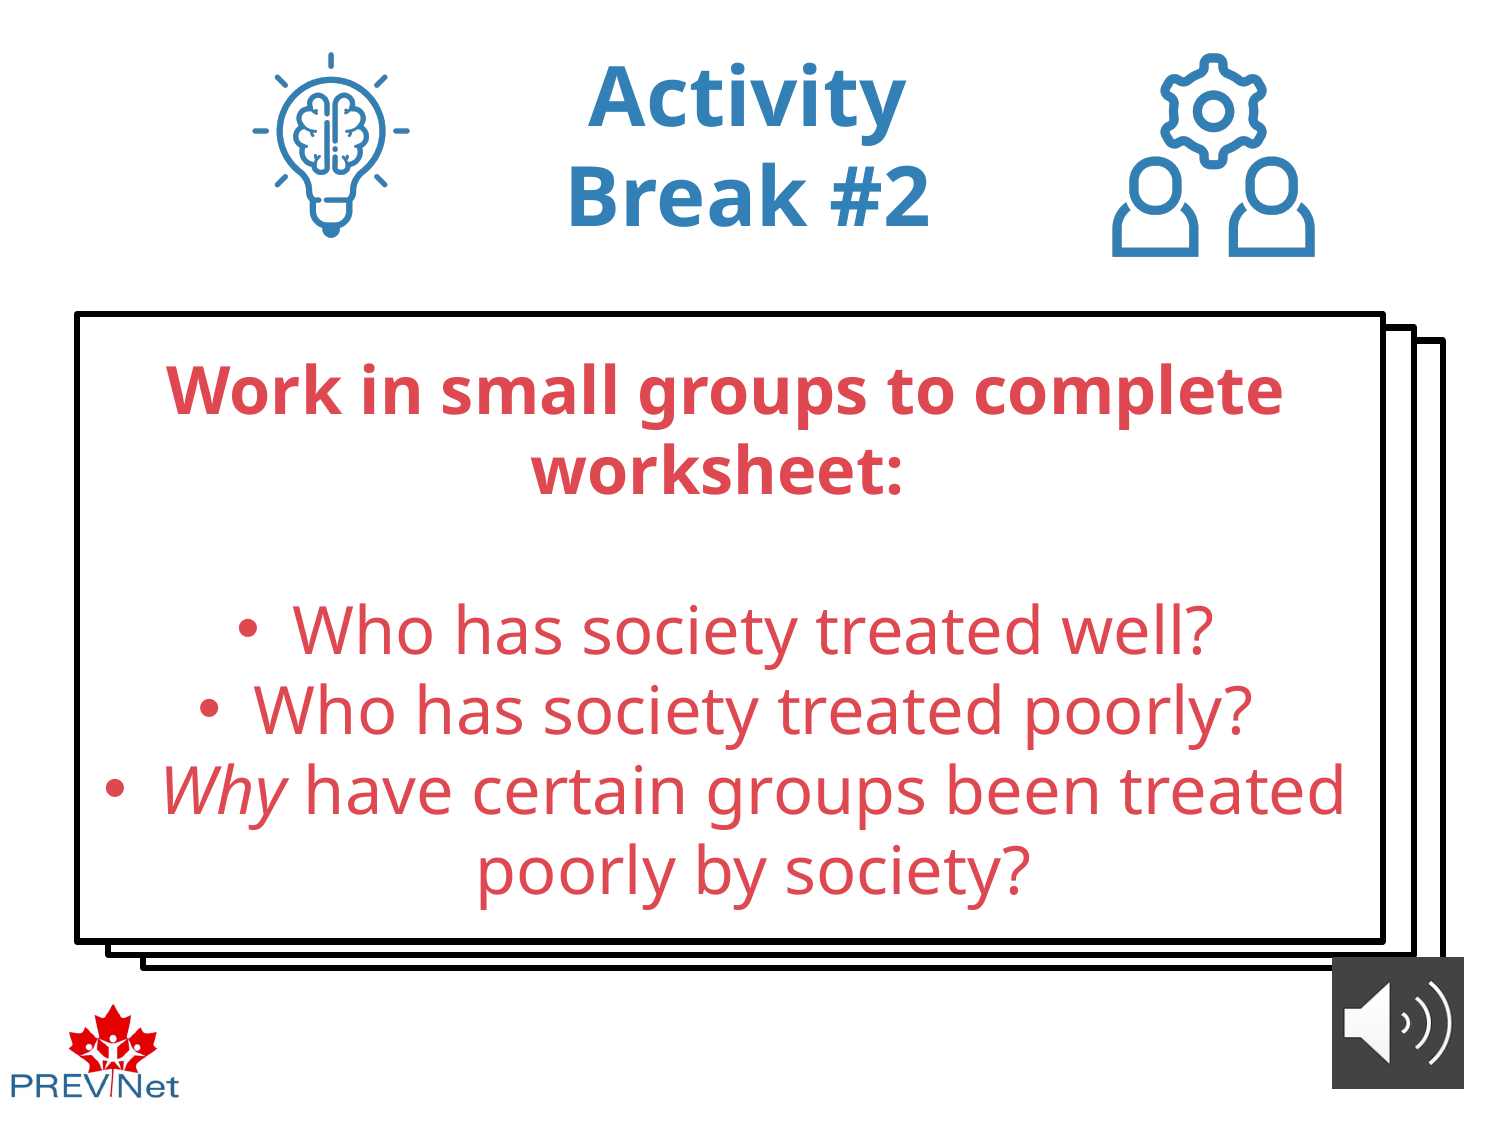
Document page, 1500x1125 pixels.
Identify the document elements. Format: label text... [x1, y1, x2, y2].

picture [4, 982, 186, 1112]
picture [228, 42, 434, 248]
picture [1330, 955, 1465, 1090]
text_box Activity Break #2 [492, 26, 1004, 231]
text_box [76, 313, 1443, 969]
picture [1101, 42, 1327, 268]
